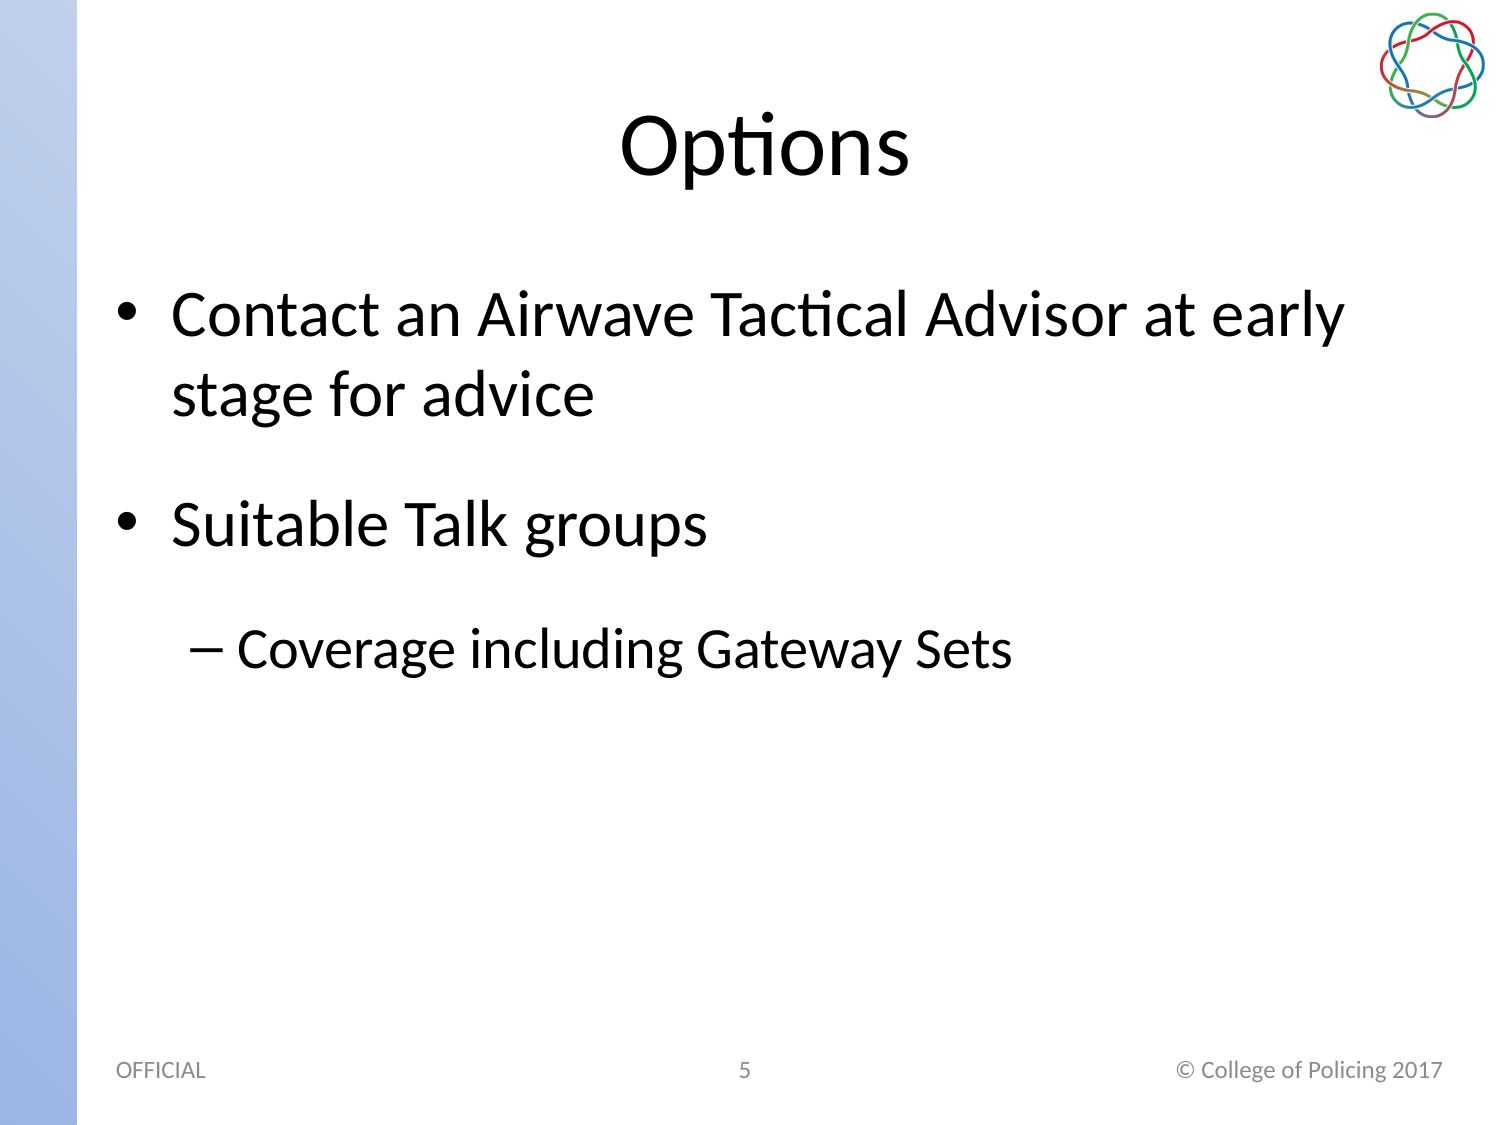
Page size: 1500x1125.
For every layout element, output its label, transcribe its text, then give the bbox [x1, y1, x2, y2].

list Contact an Airwave Tactical Advisor at early stage for advice Suitable Talk groups Coverage including Gateway Sets [100, 262, 1431, 1005]
footer © College of Policing 2017 [1139, 1038, 1459, 1099]
picture [1364, 0, 1497, 138]
slide_number 5 [690, 1038, 799, 1099]
title Options [100, 45, 1431, 233]
